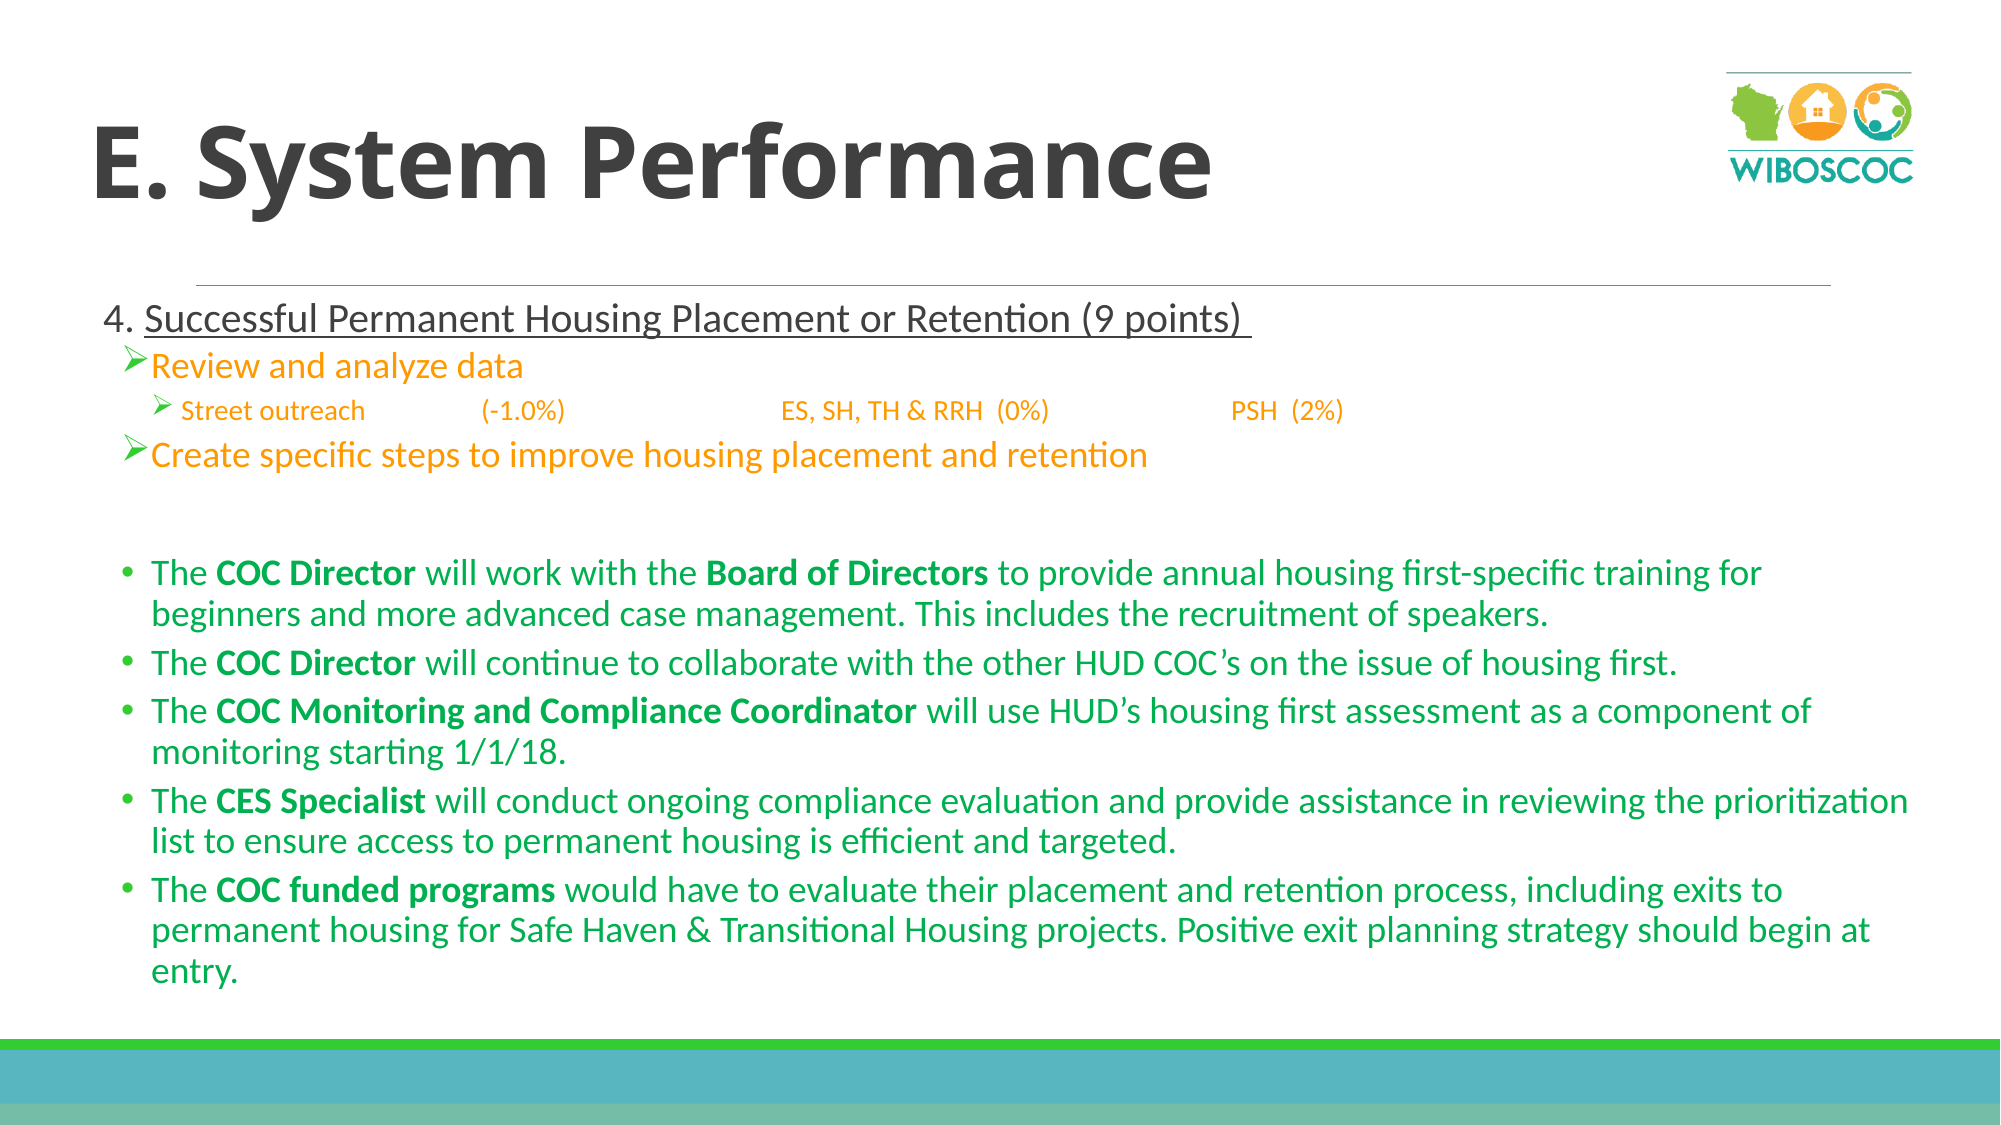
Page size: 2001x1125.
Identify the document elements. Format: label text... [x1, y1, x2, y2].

title E. System Performance [68, 97, 1932, 252]
picture [1717, 54, 1923, 206]
list 4. Successful Permanent Housing Placement or Retention (9 points) Review and analyze data Street outreach (-1.0%) ES, SH, TH & RRH (0%) PSH (2%) Create specific steps to improve housing placement and retention The COC Director will work with the Board of Directors to provide annual housing first-specific training for beginners and more advanced case management. This includes the recruitment of speakers. The COC Director will continue to collaborate with the other HUD COC’s on the issue of housing first. The COC Monitoring and Compliance Coordinator will use HUD’s housing first assessment as a component of monitoring starting 1/1/18. The CES Specialist will conduct ongoing compliance evaluation and provide assistance in reviewing the prioritization list to ensure access to permanent housing is efficient and targeted. The COC funded programs would have to evaluate their placement and retention process, including exits to permanent housing for Safe Haven & Transitional Housing projects. Positive exit planning strategy should begin at entry. [68, 276, 1932, 1000]
